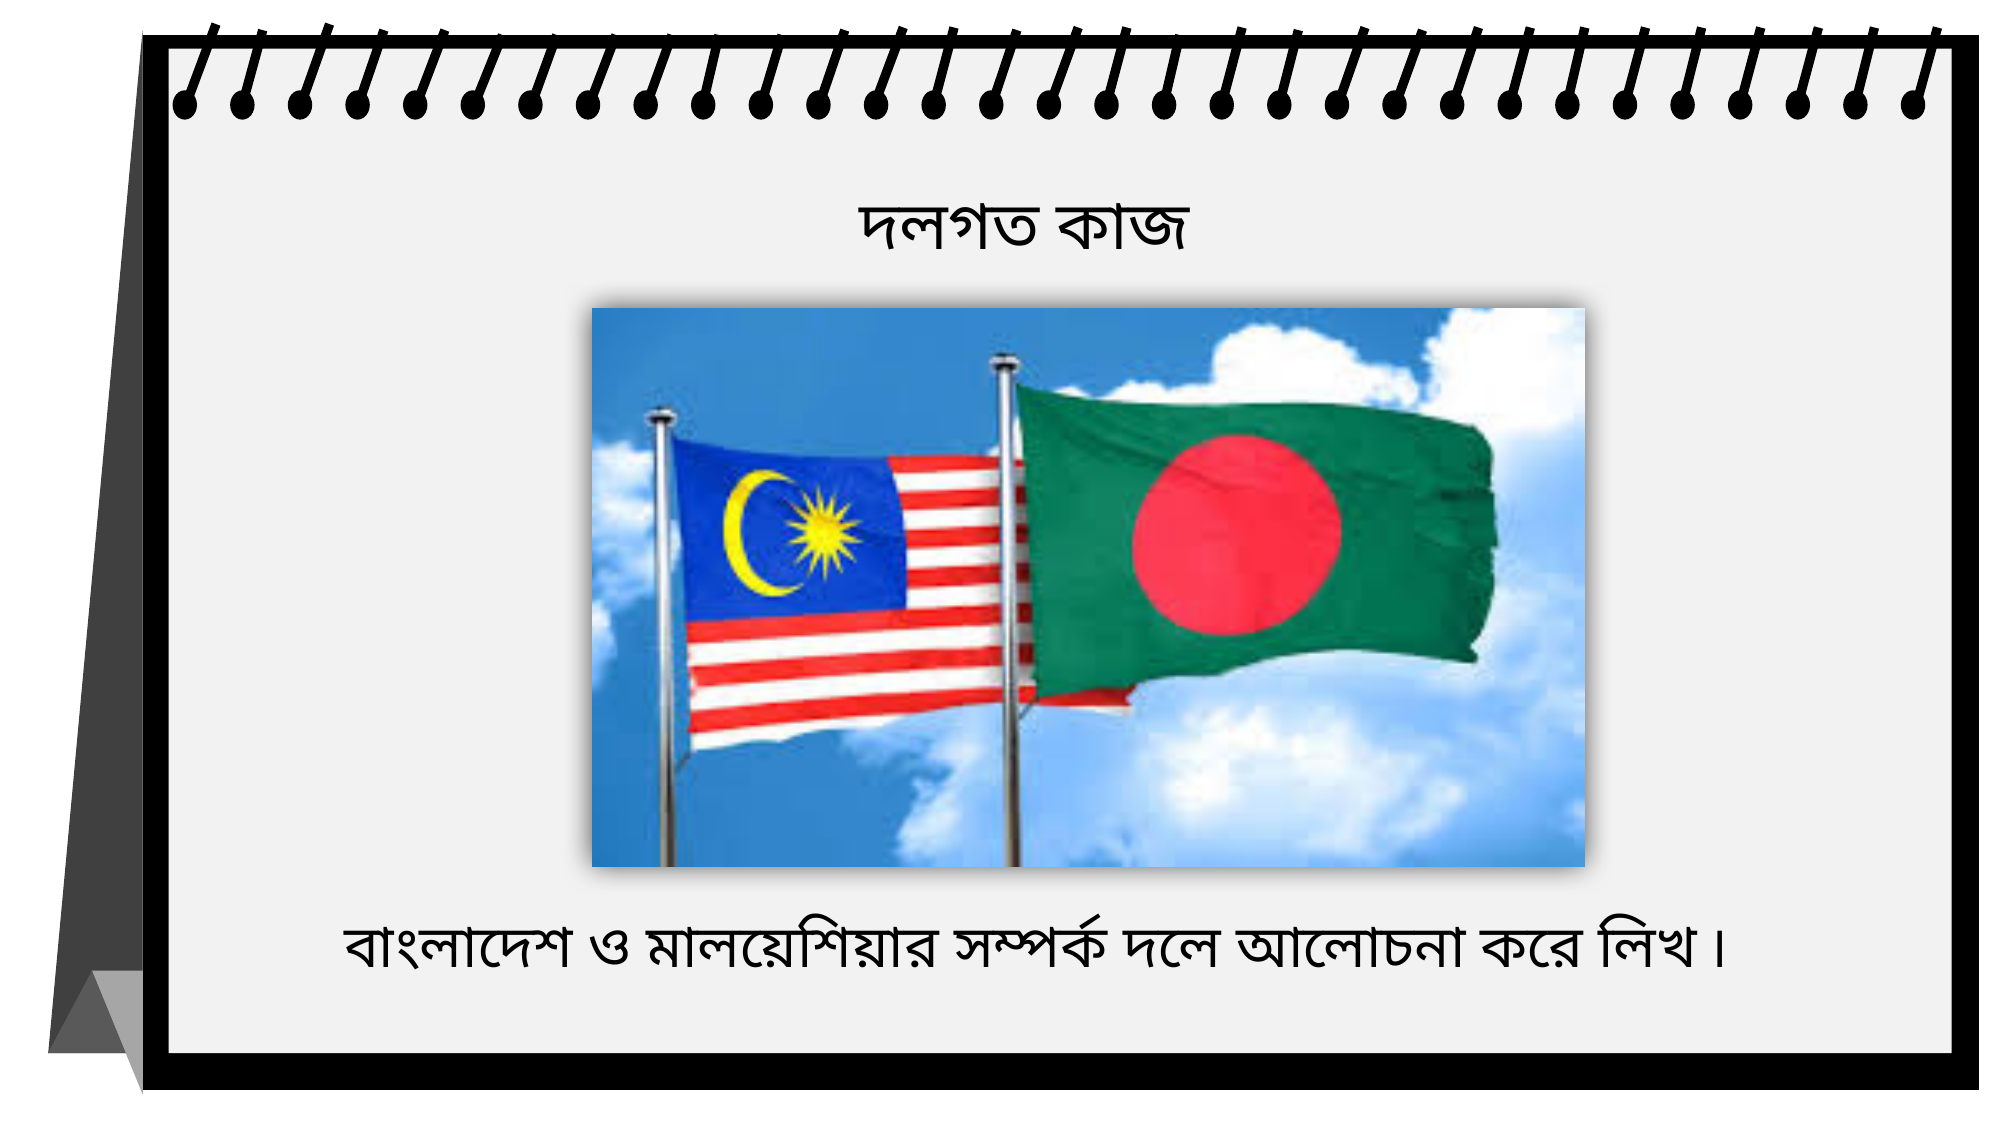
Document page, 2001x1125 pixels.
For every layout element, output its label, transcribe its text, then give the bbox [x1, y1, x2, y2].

text_box [46, 968, 128, 1055]
text_box [168, 48, 1953, 1054]
text_box [93, 969, 144, 1096]
picture [592, 308, 1585, 867]
text_box [144, 34, 1980, 1091]
text_box [47, 30, 144, 1050]
text_box বাংলাদেশ ও মালয়েশিয়ার সম্পর্ক দলে আলোচনা করে লিখ ৷ [329, 901, 1909, 987]
text_box দলগত কাজ [844, 175, 1277, 271]
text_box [172, 24, 1938, 120]
